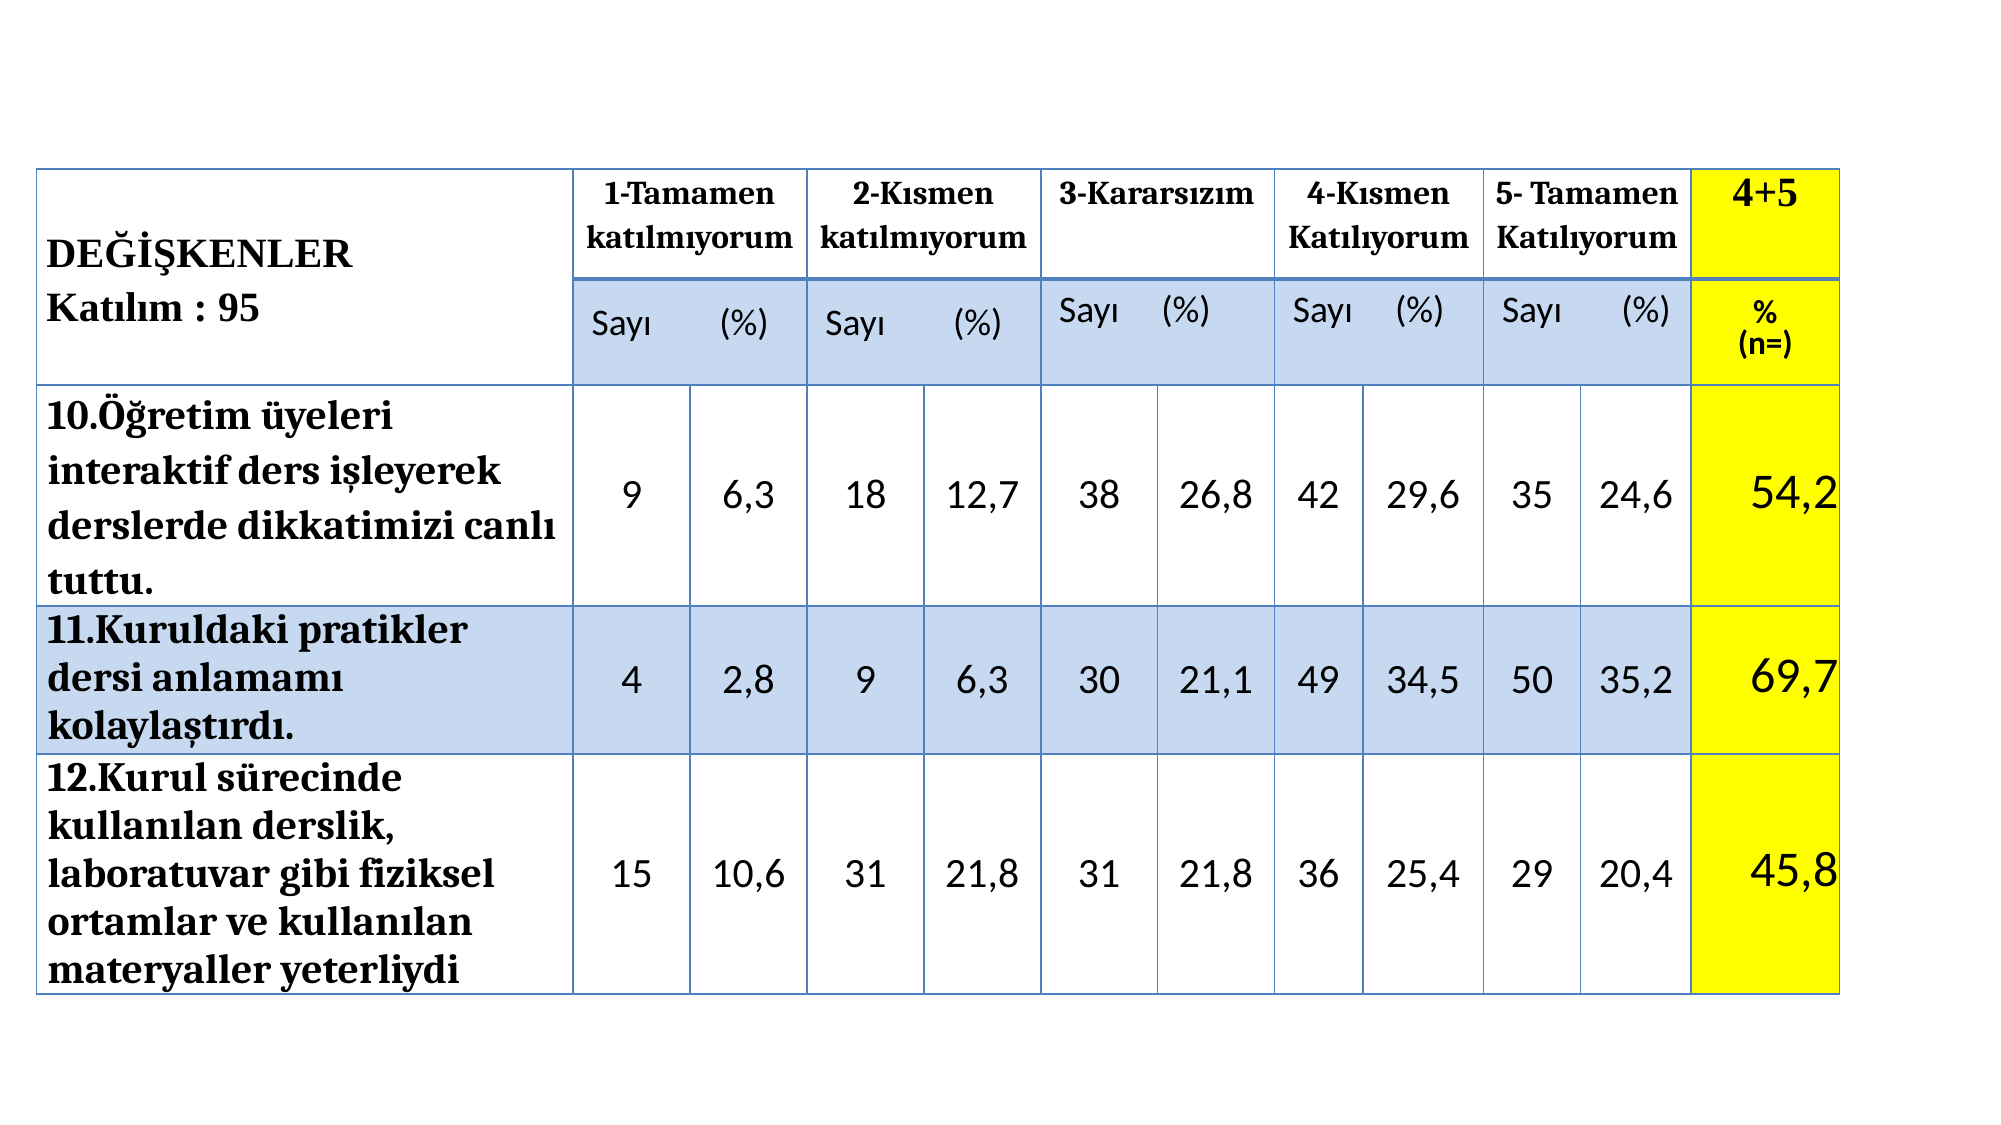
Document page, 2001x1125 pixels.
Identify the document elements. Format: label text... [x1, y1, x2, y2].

table_cell 9 [574, 386, 689, 605]
table_cell 6,3 [691, 386, 806, 605]
table_cell 50 [1484, 607, 1580, 753]
table_cell 38 [1042, 386, 1157, 605]
table_cell 34,5 [1364, 607, 1483, 753]
table_cell 36 [1275, 755, 1362, 993]
table_cell 30 [1042, 607, 1157, 753]
table_cell 10,6 [691, 755, 806, 993]
table_cell 11.Kuruldaki pratikler dersi anlamamı kolaylaştırdı. [37, 607, 572, 753]
table_cell 69,7 [1692, 607, 1839, 753]
table_cell Sayı (%) [808, 281, 1040, 384]
table_cell 45,8 [1692, 755, 1839, 993]
table_cell 24,6 [1581, 386, 1690, 605]
table_cell 35 [1484, 386, 1580, 605]
table_cell 29 [1484, 755, 1580, 993]
table_cell 21,1 [1158, 607, 1274, 753]
table_cell 42 [1275, 386, 1362, 605]
table_cell 21,8 [925, 755, 1040, 993]
table_header 2-Kısmen katılmıyorum [808, 170, 1040, 277]
table_cell 6,3 [925, 607, 1040, 753]
table_cell Sayı (%) [1484, 281, 1690, 384]
table_cell % (n=) [1692, 281, 1839, 384]
table_cell 35,2 [1581, 607, 1690, 753]
table_header 4-Kısmen Katılıyorum [1275, 170, 1483, 277]
table_cell 15 [574, 755, 689, 993]
table_cell 54,2 [1692, 386, 1839, 605]
table_cell 20,4 [1581, 755, 1690, 993]
table_cell 31 [808, 755, 923, 993]
table_header 3-Kararsızım [1042, 170, 1274, 277]
table_header DEĞİŞKENLER Katılım : 95 [37, 170, 572, 384]
table_cell 4 [574, 607, 689, 753]
table_cell 2,8 [691, 607, 806, 753]
table_cell 25,4 [1364, 755, 1483, 993]
table_cell 10.Öğretim üyeleri interaktif ders işleyerek derslerde dikkatimizi canlı tuttu. [37, 386, 572, 605]
table_cell 18 [808, 386, 923, 605]
table_cell 21,8 [1158, 755, 1274, 993]
table_cell 12.Kurul sürecinde kullanılan derslik, laboratuvar gibi fiziksel ortamlar ve kullanılan materyaller yeterliydi [37, 755, 572, 993]
table_cell 49 [1275, 607, 1362, 753]
table_cell 9 [808, 607, 923, 753]
table_cell Sayı (%) [1042, 281, 1274, 384]
table_header 1-Tamamen katılmıyorum [574, 170, 806, 277]
table_cell 26,8 [1158, 386, 1274, 605]
table_header 5- Tamamen Katılıyorum [1484, 170, 1690, 277]
table_cell Sayı (%) [574, 281, 806, 384]
table_cell 29,6 [1364, 386, 1483, 605]
table_header 4+5 [1692, 170, 1839, 277]
table_cell 12,7 [925, 386, 1040, 605]
table_cell Sayı (%) [1275, 281, 1483, 384]
table_cell 31 [1042, 755, 1157, 993]
